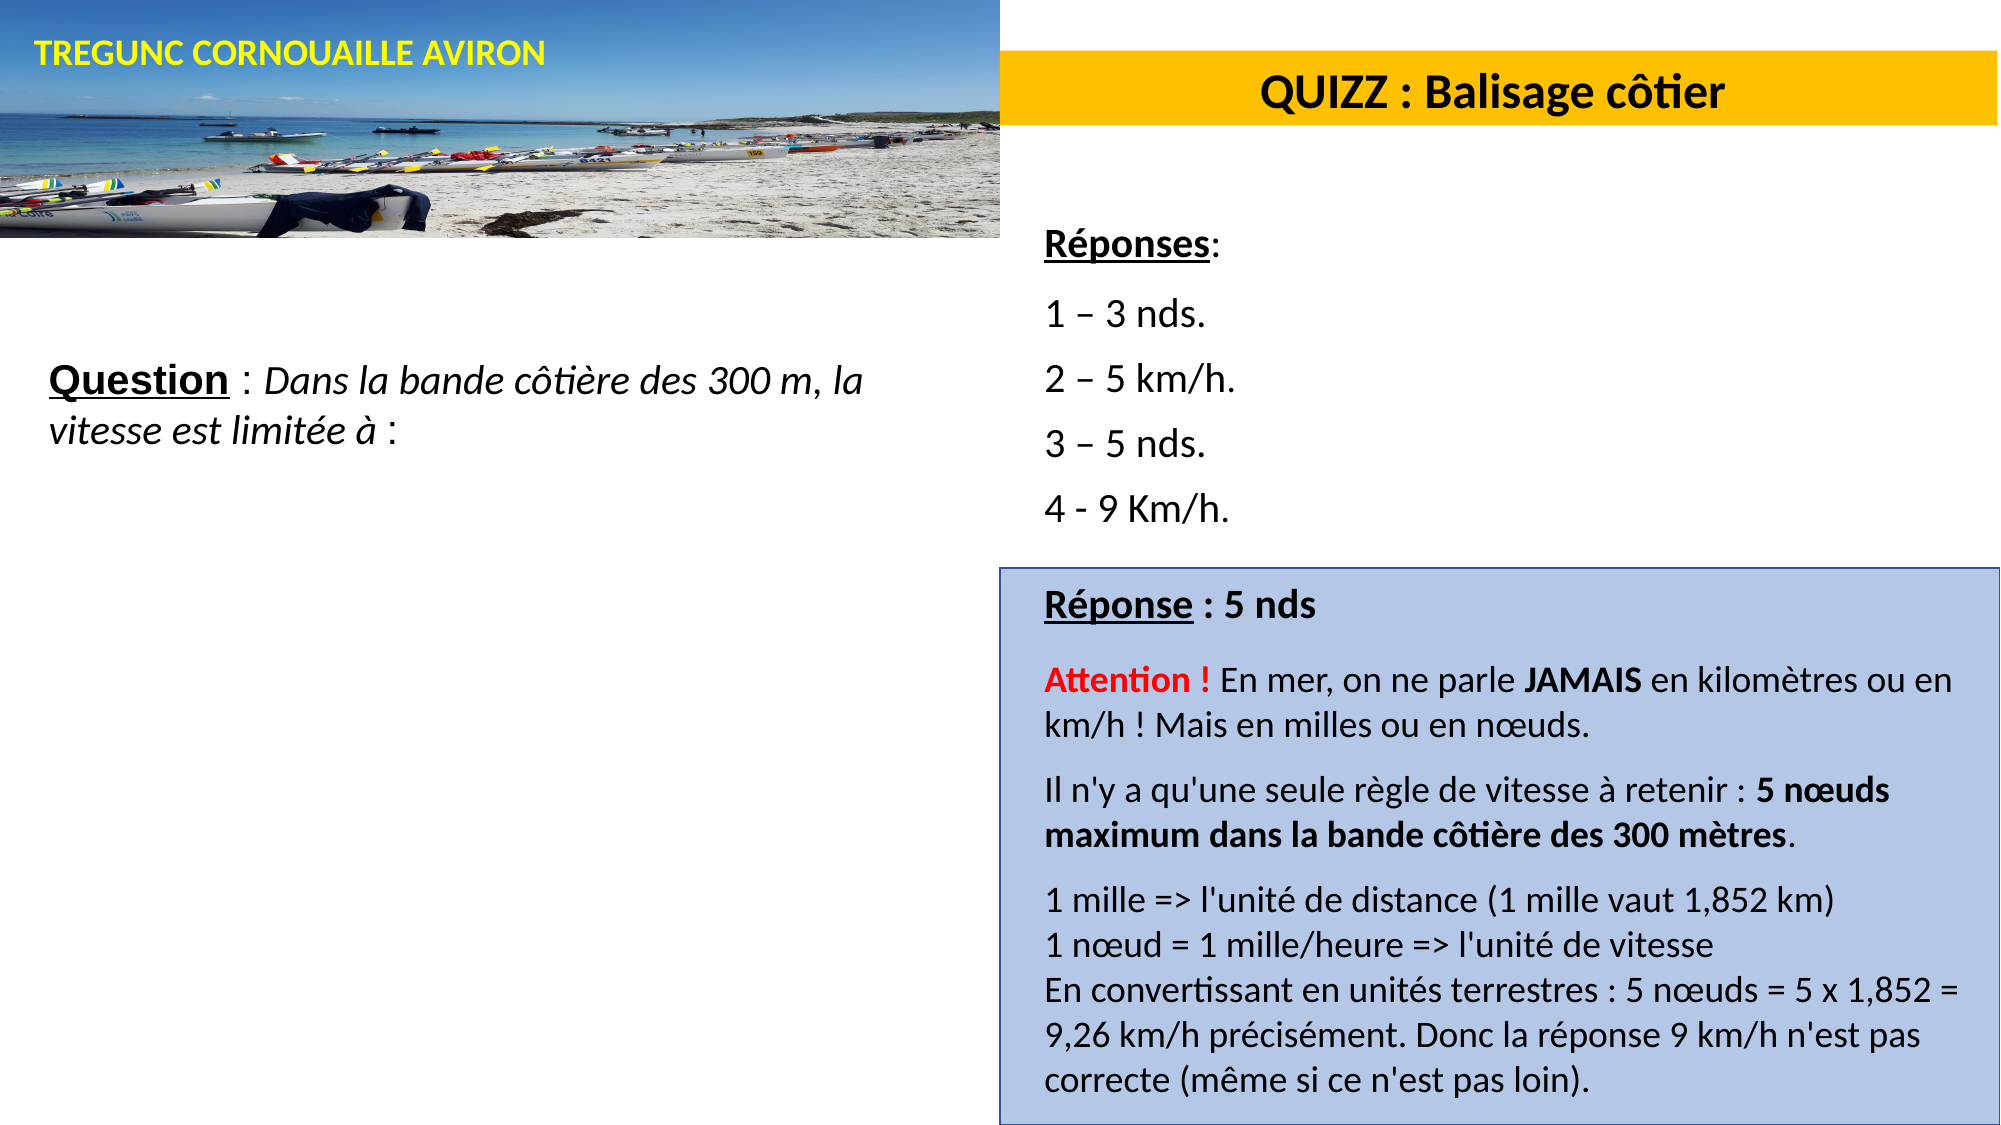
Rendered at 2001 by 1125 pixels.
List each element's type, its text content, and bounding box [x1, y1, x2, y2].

text_box QUIZZ : Balisage côtier [1000, 50, 1998, 126]
text_box [999, 567, 2000, 1125]
text_box Question : Dans la bande côtière des 300 m, la vitesse est limitée à : [33, 345, 967, 461]
picture [0, 0, 1000, 238]
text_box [1029, 569, 1982, 1113]
text_box Réponses: 1 – 3 nds. 2 – 5 km/h. 3 – 5 nds. 4 - 9 Km/h. [1029, 208, 1837, 553]
